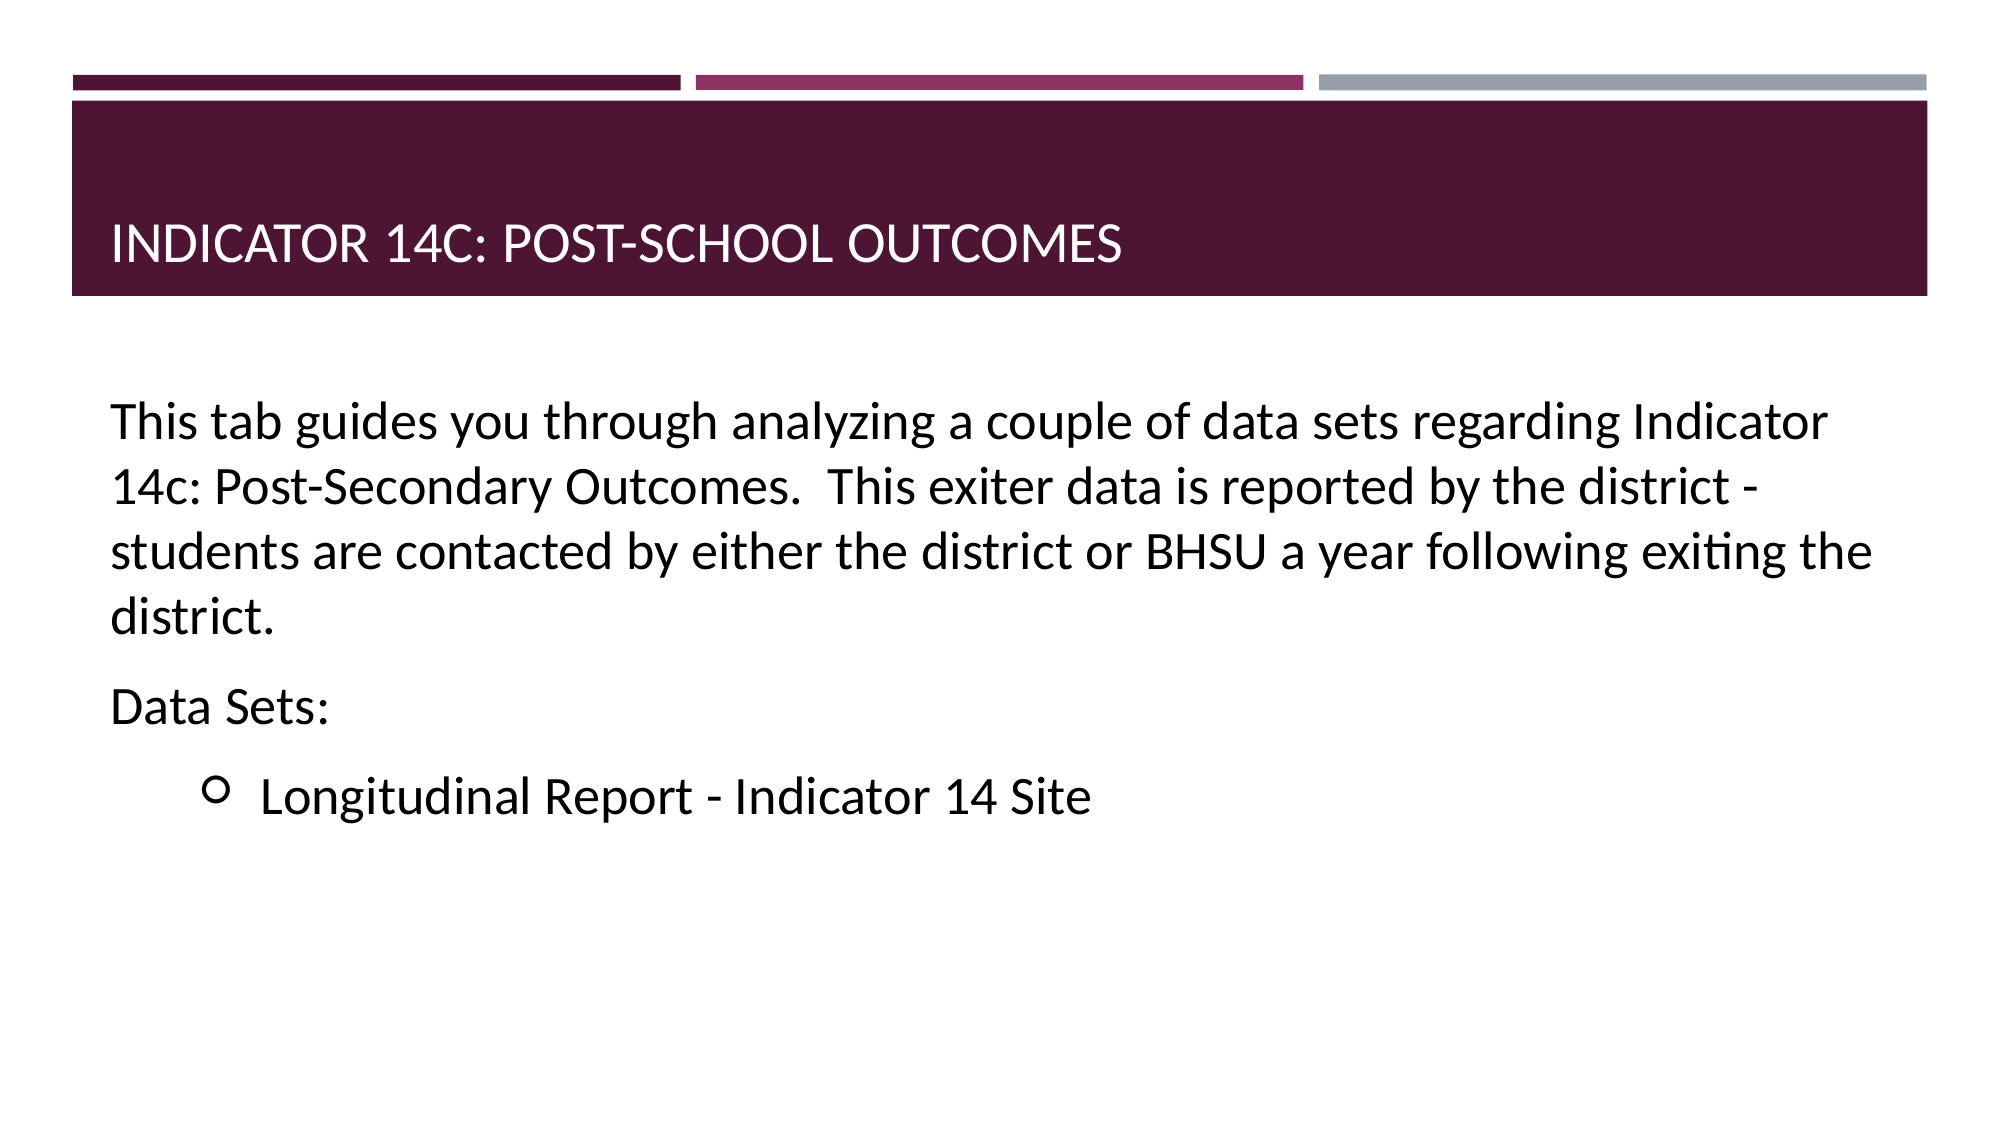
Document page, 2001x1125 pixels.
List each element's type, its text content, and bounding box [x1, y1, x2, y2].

list This tab guides you through analyzing a couple of data sets regarding Indicator 14c: Post-Secondary Outcomes. This exiter data is reported by the district - students are contacted by either the district or BHSU a year following exiting the district. Data Sets: Longitudinal Report - Indicator 14 Site [95, 329, 1905, 934]
title INDICATOR 14C: POST-SCHOOL OUTCOMES [95, 115, 1905, 282]
